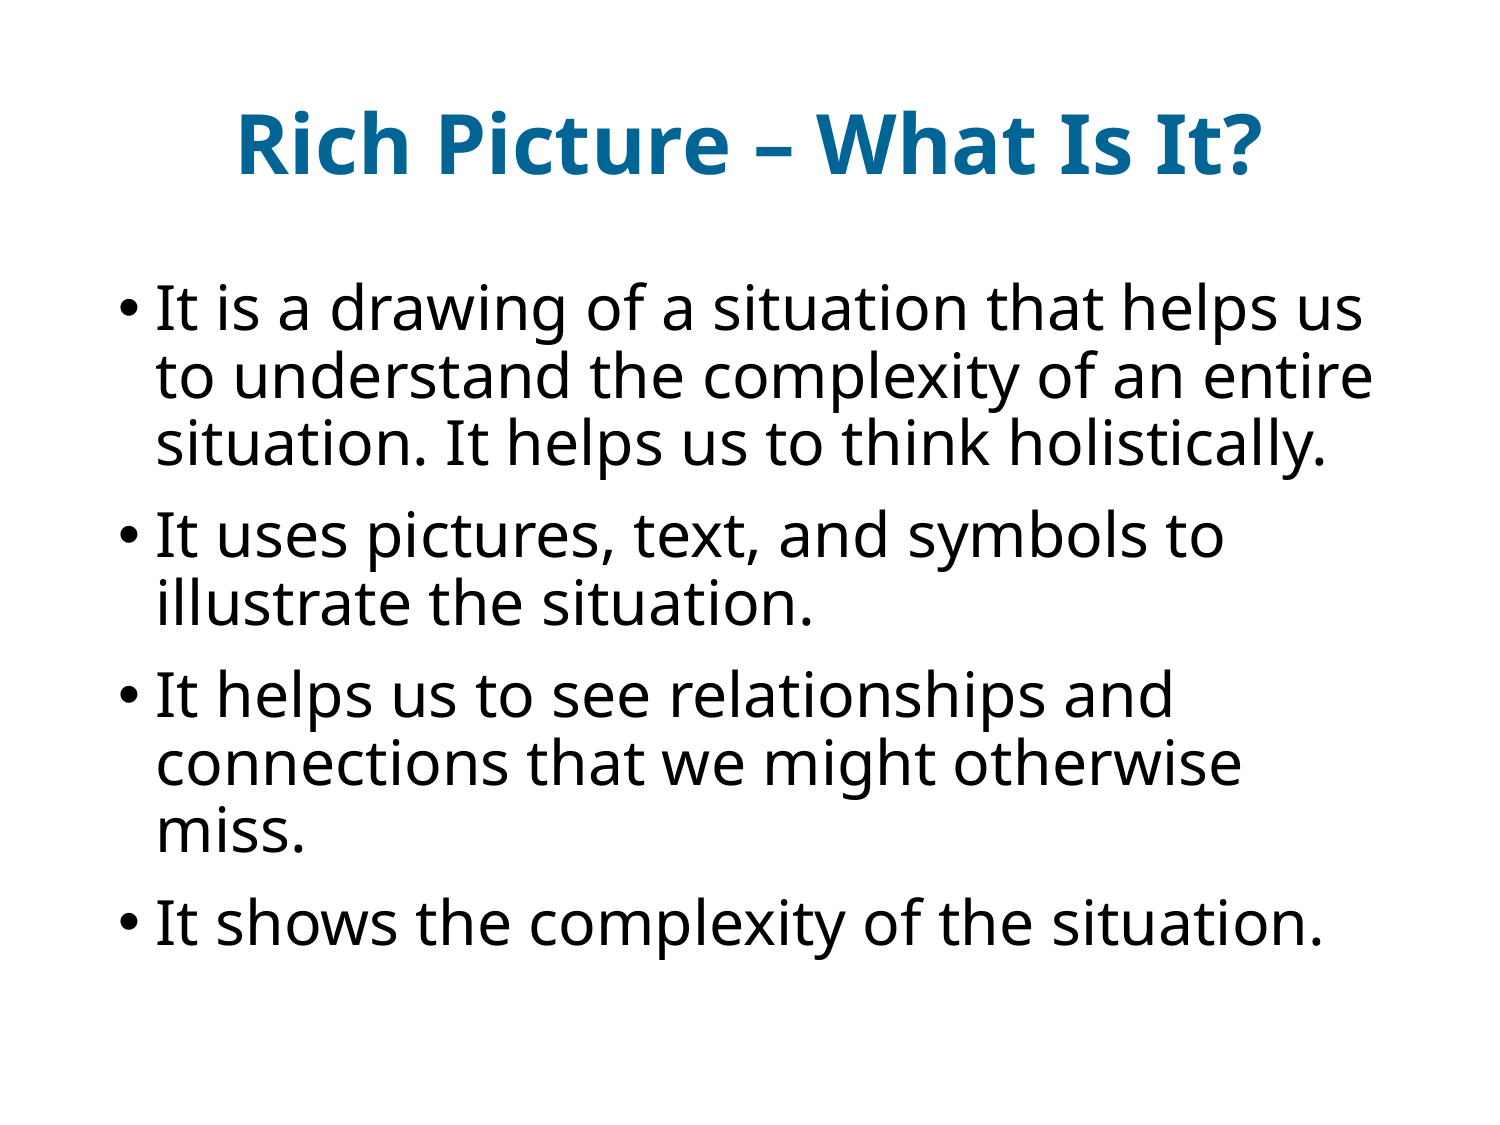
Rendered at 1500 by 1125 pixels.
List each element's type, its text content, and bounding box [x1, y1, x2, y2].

list It is a drawing of a situation that helps us to understand the complexity of an entire situation. It helps us to think holistically. It uses pictures, text, and symbols to illustrate the situation. It helps us to see relationships and connections that we might otherwise miss. It shows the complexity of the situation. [103, 269, 1397, 1014]
title Rich Picture – What Is It? [103, 59, 1397, 235]
